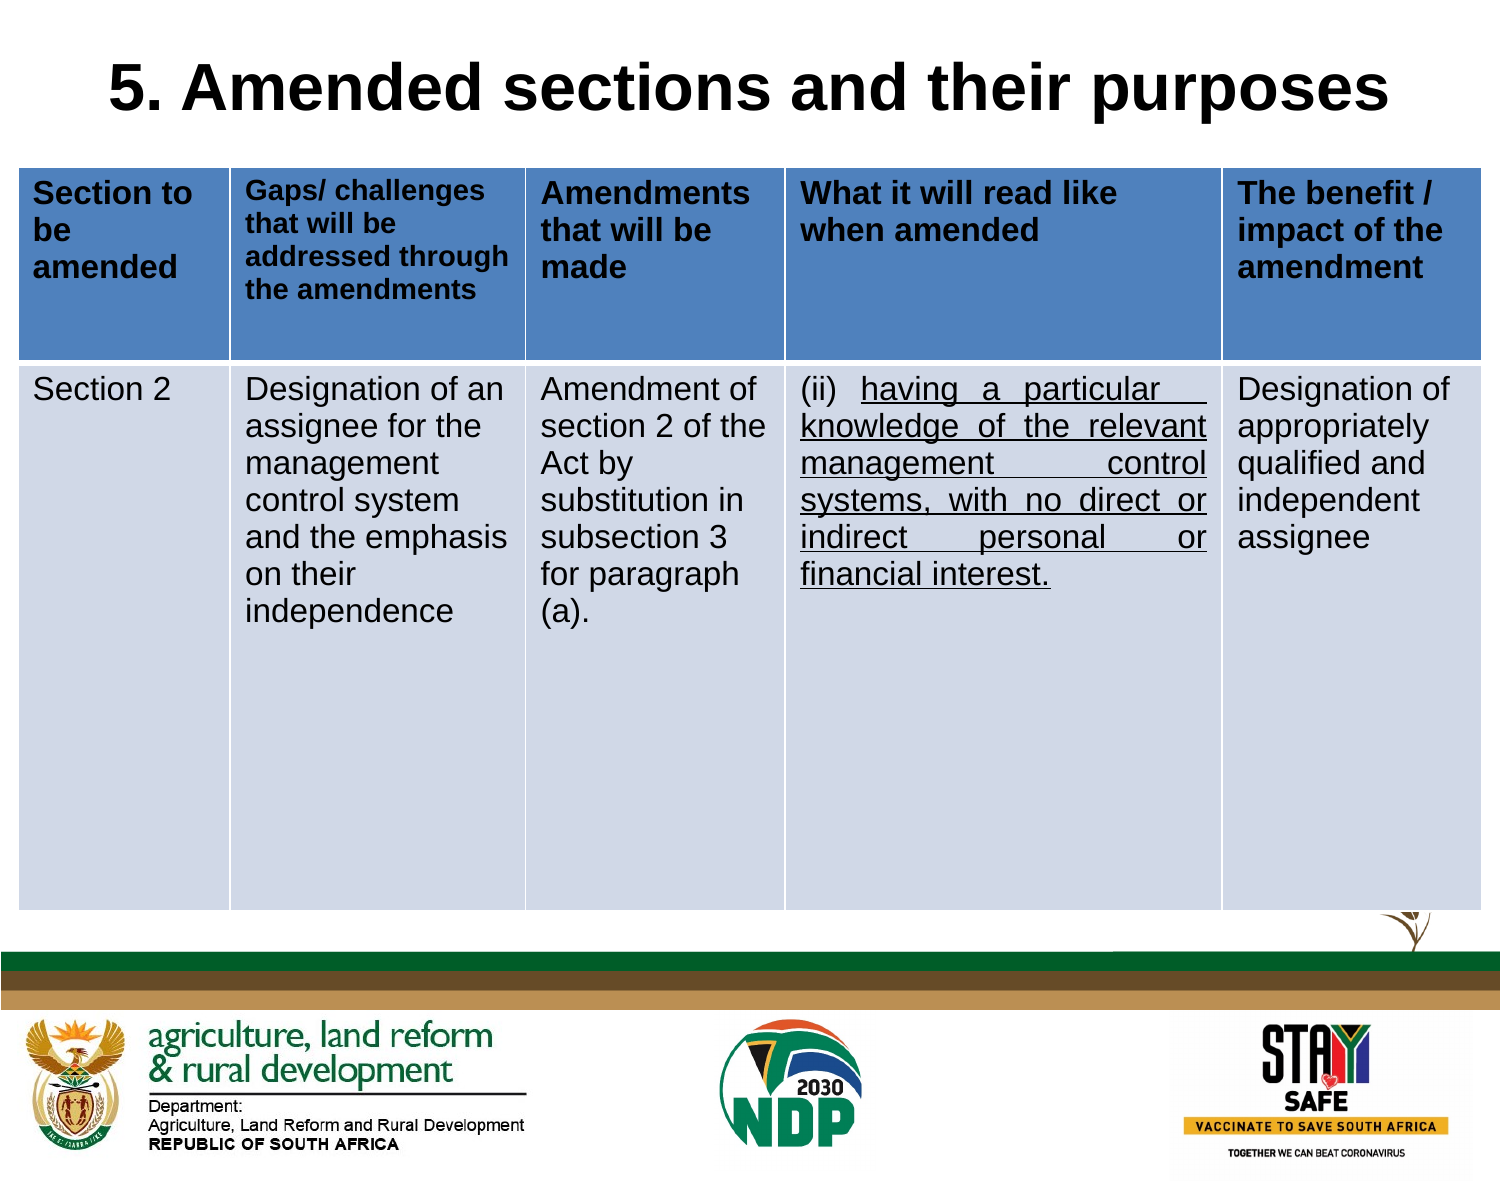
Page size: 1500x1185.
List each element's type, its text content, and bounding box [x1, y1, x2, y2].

table_header What it will read like when amended [786, 168, 1221, 360]
table_cell (ii) having a particular knowledge of the relevant management control systems, with no direct or indirect personal or financial interest. [786, 366, 1221, 910]
picture [0, 791, 1500, 1181]
table_cell Amendment of section 2 of the Act by substitution in subsection 3 for paragraph (a). [526, 366, 784, 910]
table_header Section to be amended [19, 168, 229, 360]
table_cell Designation of appropriately qualified and independent assignee [1223, 366, 1481, 910]
table_header The benefit / impact of the amendment [1223, 168, 1481, 360]
table_header Gaps/ challenges that will be addressed through the amendments [231, 168, 525, 360]
table_cell Designation of an assignee for the management control system and the emphasis on their independence [231, 366, 525, 910]
table_cell Section 2 [19, 366, 229, 910]
table_header Amendments that will be made [526, 168, 784, 360]
title 5. Amended sections and their purposes [75, 0, 1425, 166]
